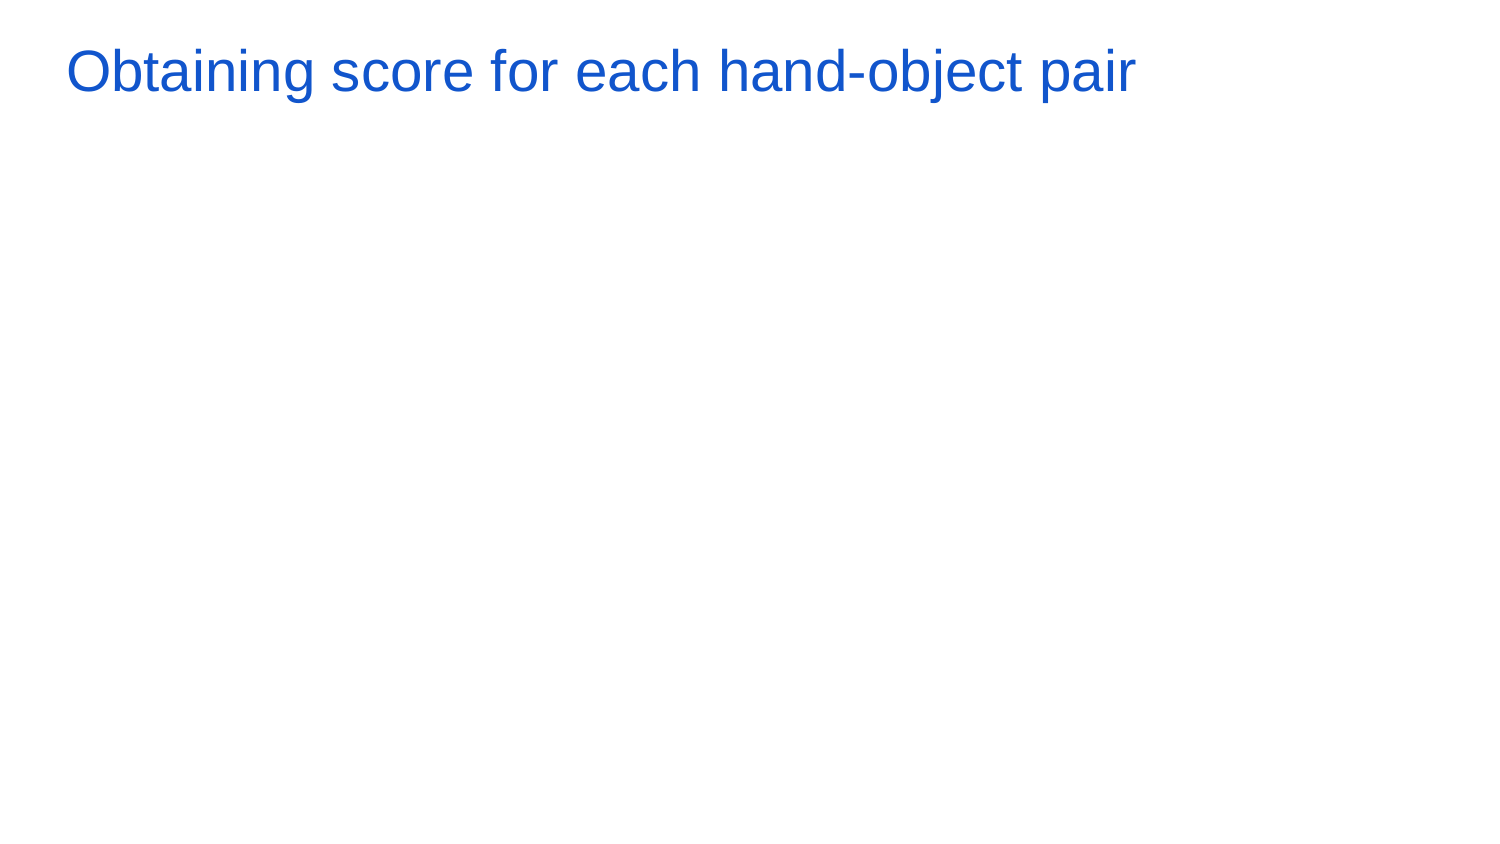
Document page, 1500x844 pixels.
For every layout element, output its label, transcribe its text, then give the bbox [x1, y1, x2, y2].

title Obtaining score for each hand-object pair [51, 17, 1449, 112]
